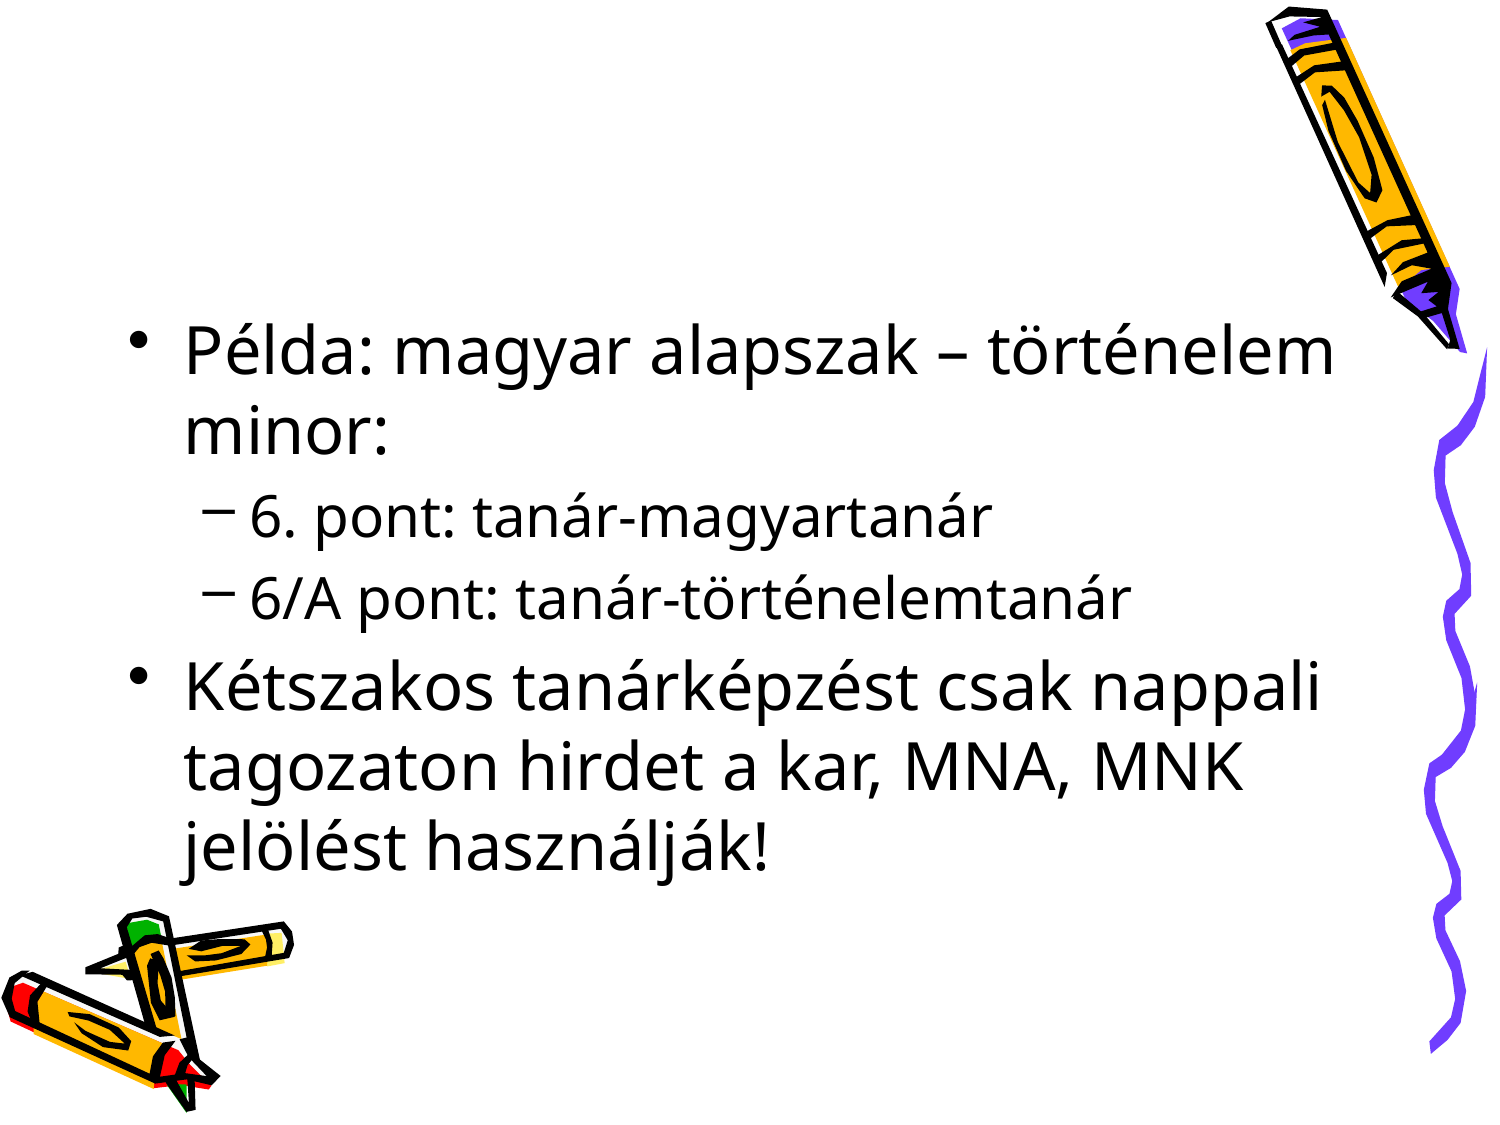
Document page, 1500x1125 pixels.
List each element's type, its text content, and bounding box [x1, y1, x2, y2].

list Példa: magyar alapszak – történelem minor: 6. pont: tanár-magyartanár 6/A pont: tanár-történelemtanár Kétszakos tanárképzést csak nappali tagozaton hirdet a kar, MNA, MNK jelölést használják! [112, 299, 1375, 900]
